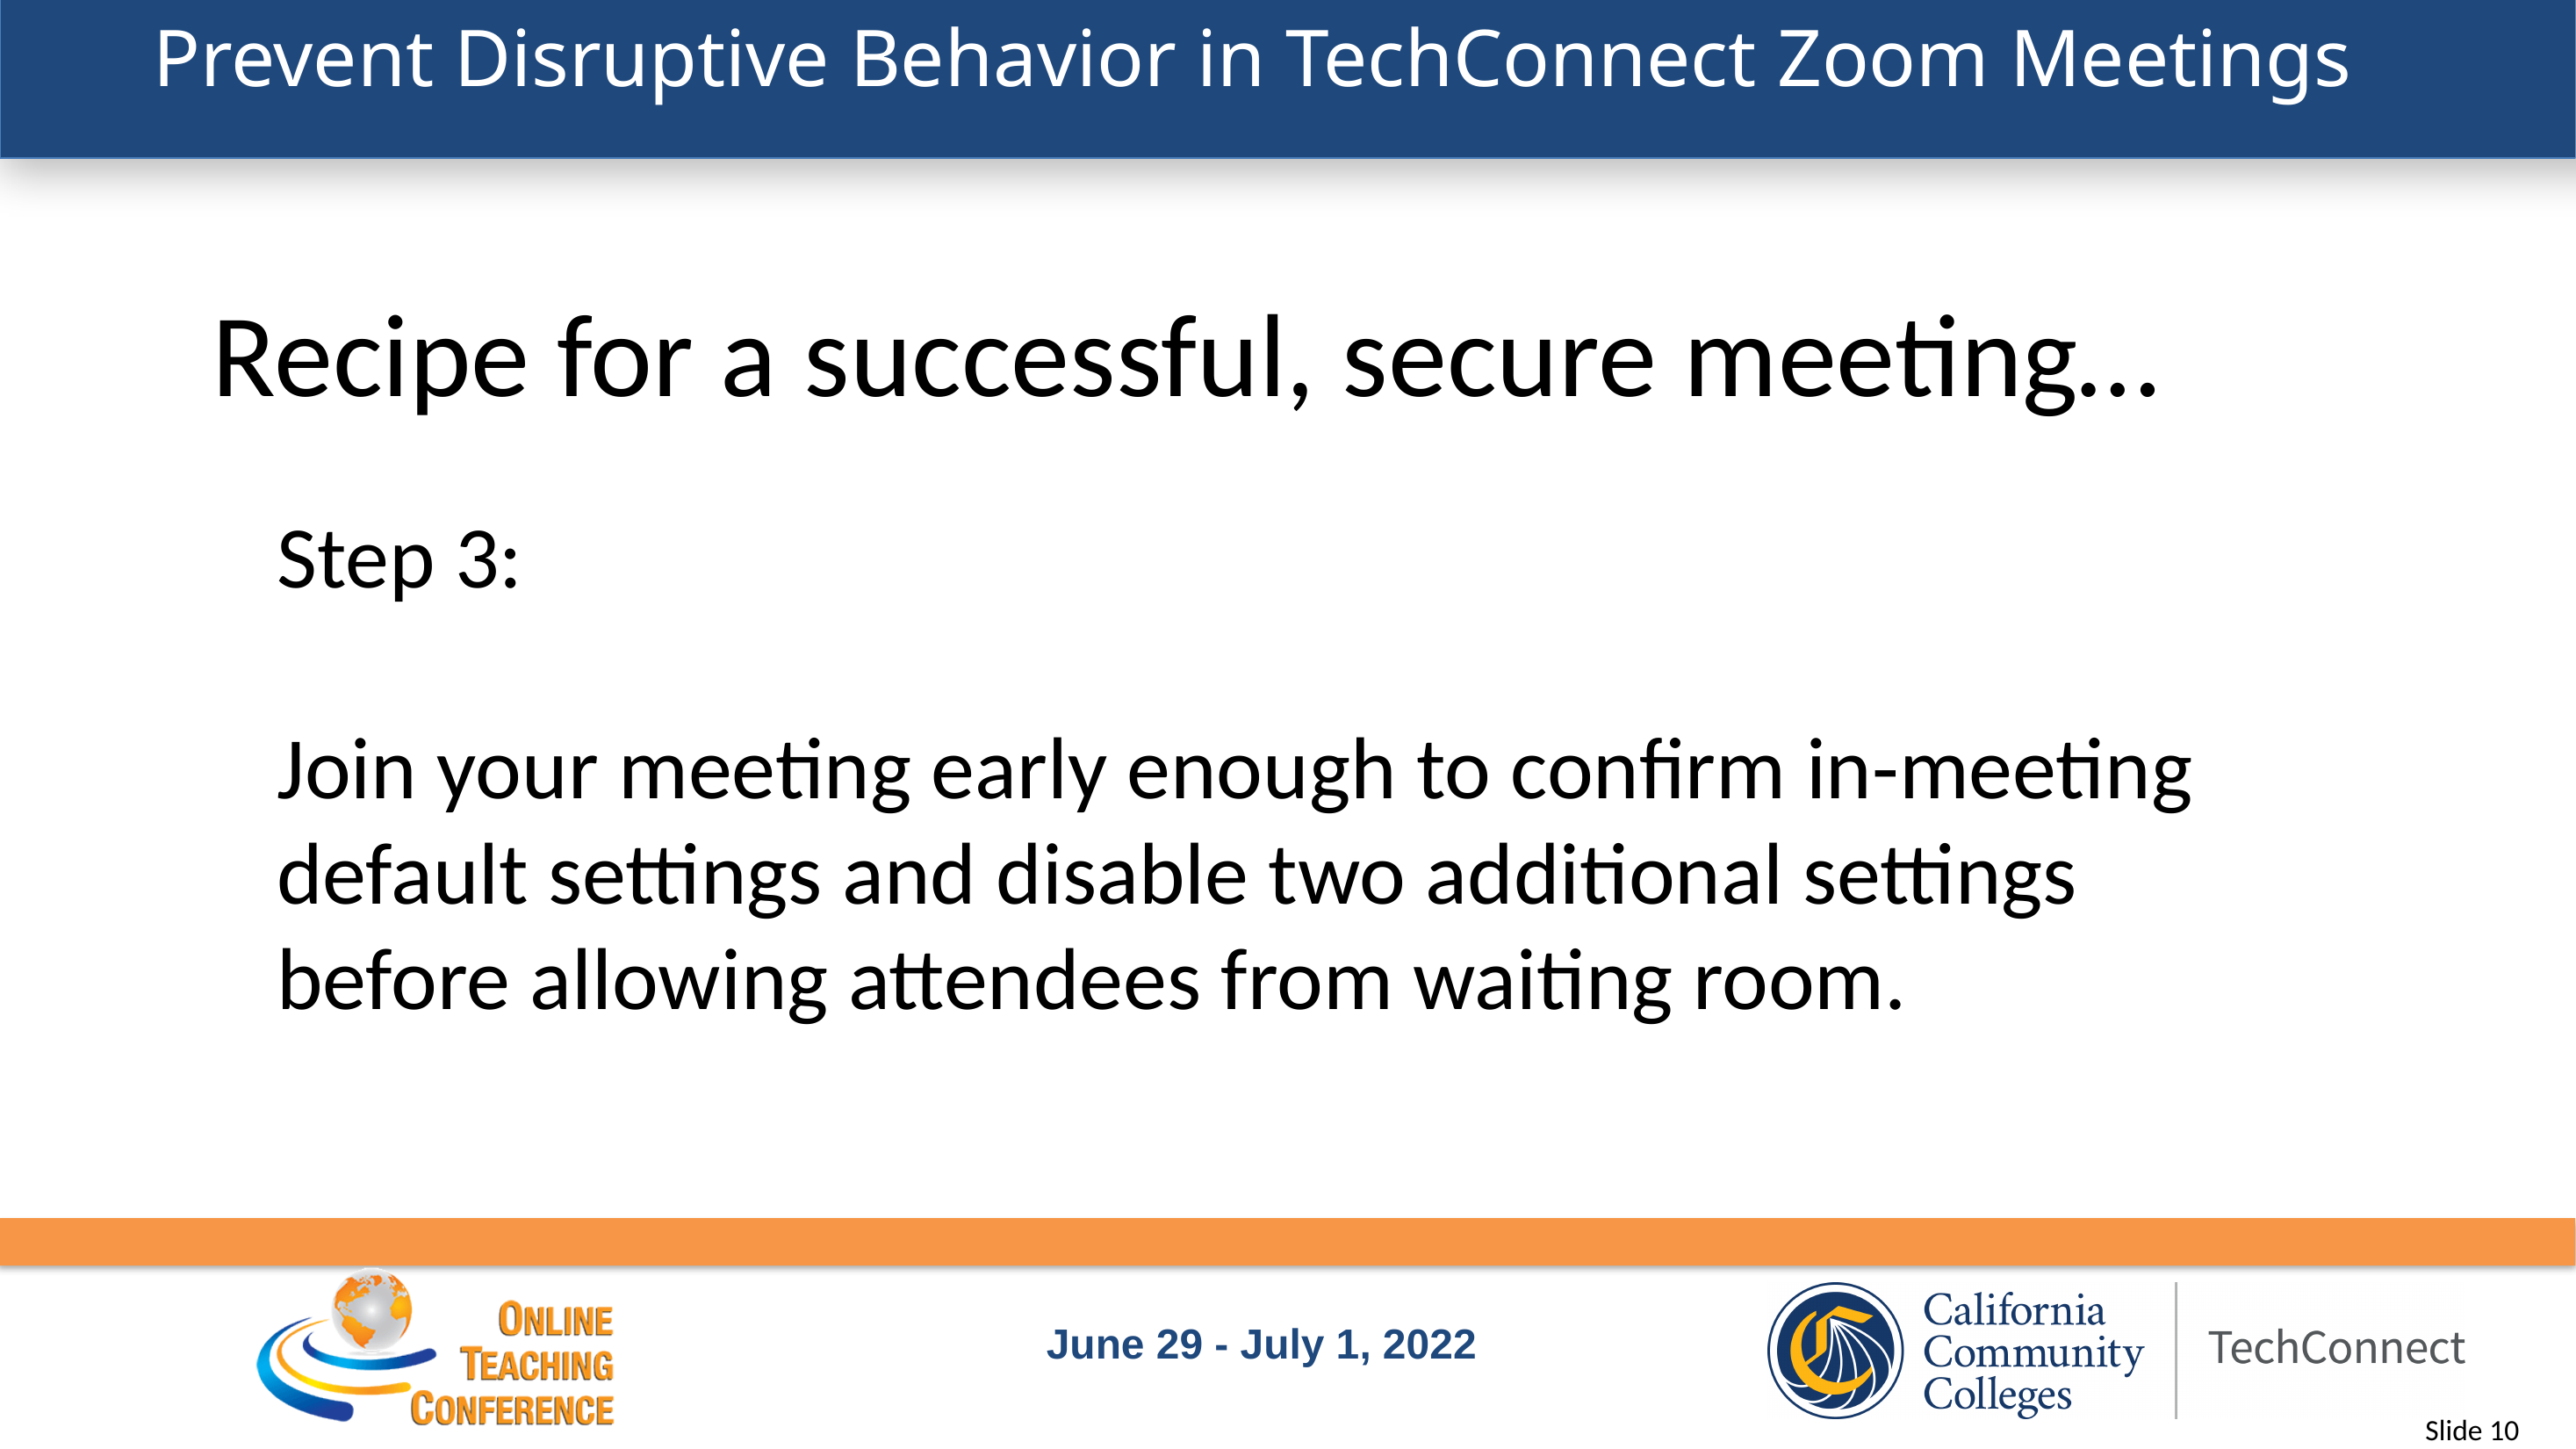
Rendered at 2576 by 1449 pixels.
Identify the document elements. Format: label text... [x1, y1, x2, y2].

title Prevent Disruptive Behavior in TechConnect Zoom Meetings [128, 0, 2395, 155]
text_box Step 3: Join your meeting early enough to confirm in-meeting default settings and disable two additional settings before allowing attendees from waiting room. [277, 500, 2328, 1118]
text_box Recipe for a successful, secure meeting… [202, 220, 2424, 495]
picture [1767, 1282, 2466, 1419]
picture [249, 1261, 623, 1436]
text_box [0, 1217, 2576, 1266]
text_box June 29 - July 1, 2022 [836, 1276, 1687, 1443]
text_box [0, 0, 2576, 159]
